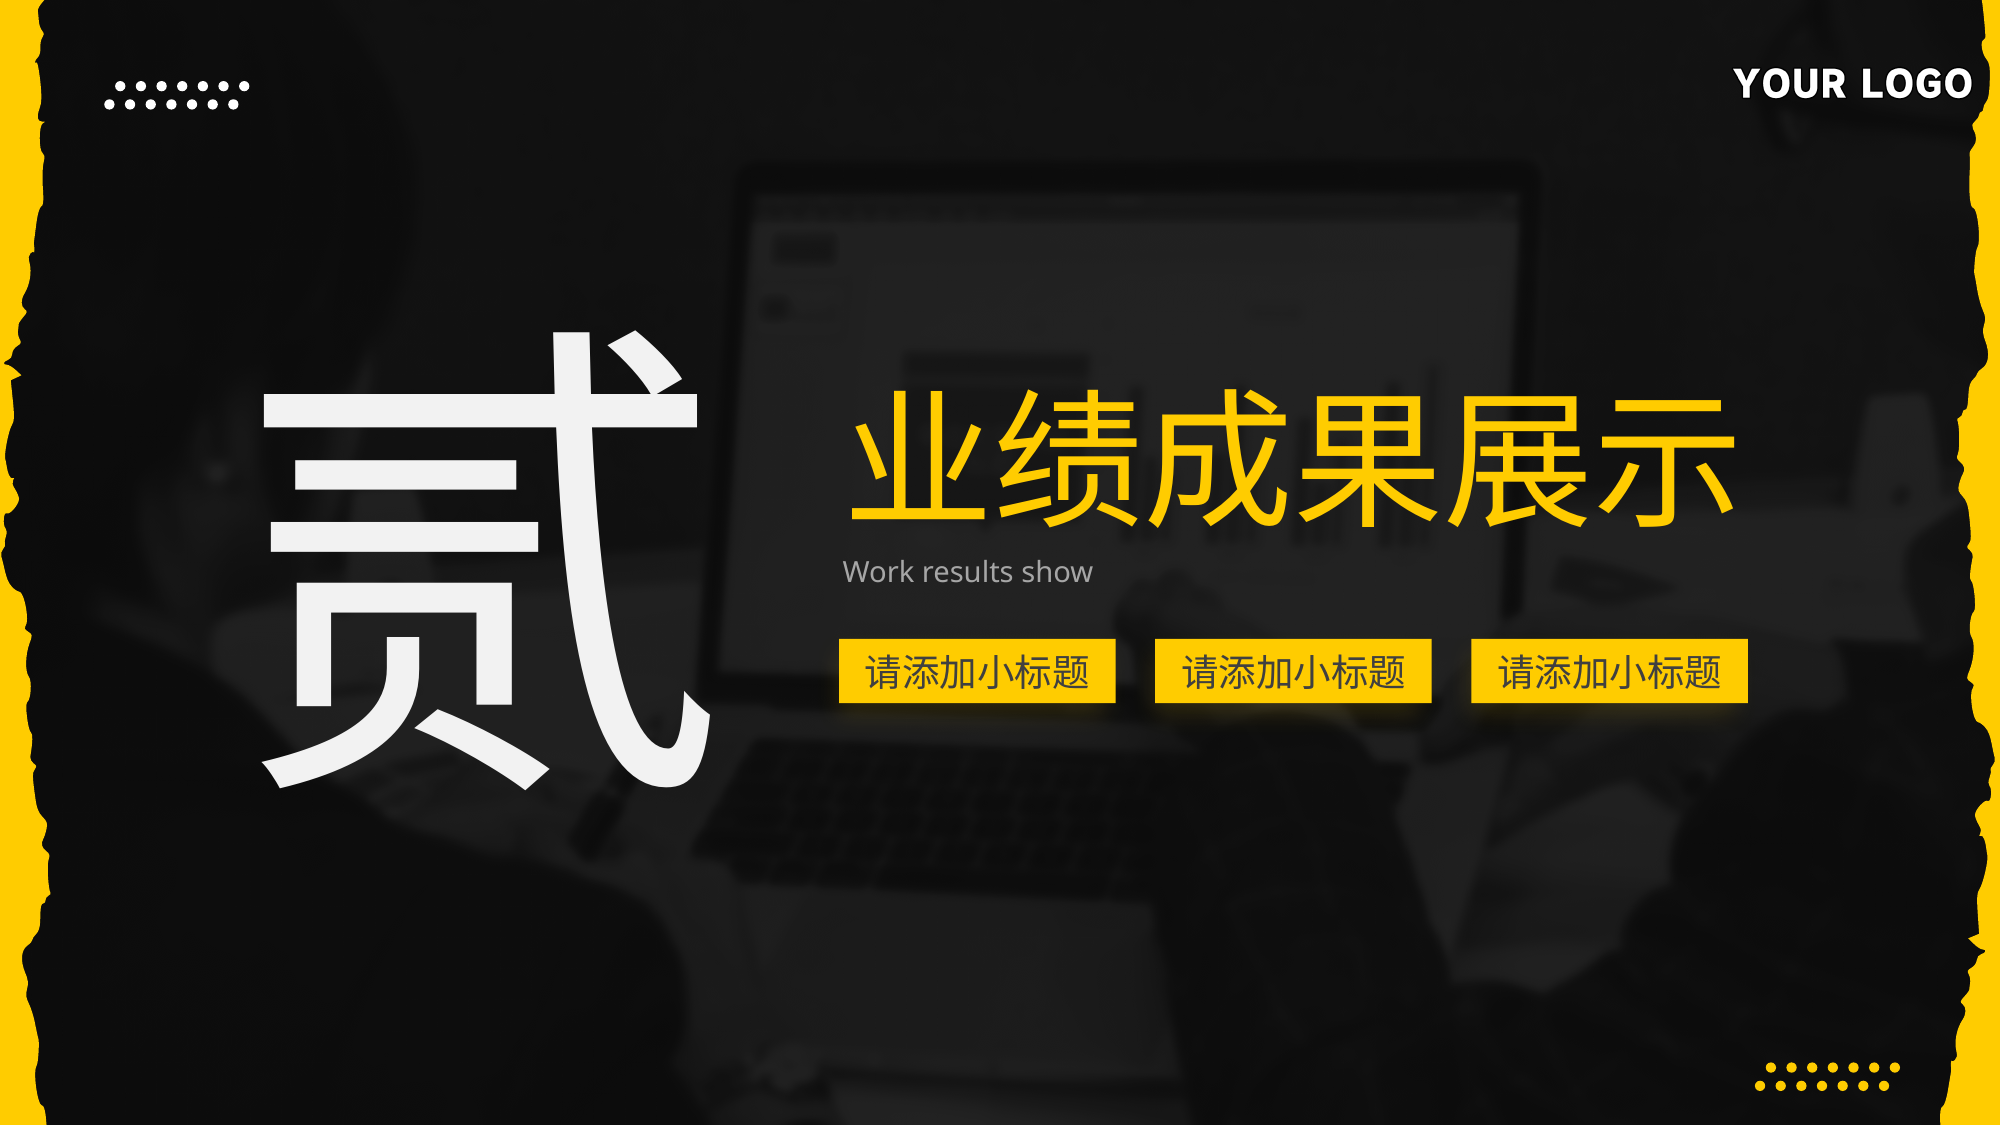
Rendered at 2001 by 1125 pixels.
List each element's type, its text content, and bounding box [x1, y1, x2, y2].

picture [1731, 66, 1973, 100]
text_box 贰 [232, 251, 732, 849]
text_box 请添加小标题 [1155, 638, 1432, 704]
text_box Work results show [842, 557, 1094, 590]
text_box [104, 80, 250, 110]
text_box 请添加小标题 [1471, 638, 1748, 704]
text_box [1754, 1062, 1900, 1091]
text_box 请添加小标题 [839, 638, 1116, 704]
text_box 业绩成果展示 [843, 365, 1744, 546]
